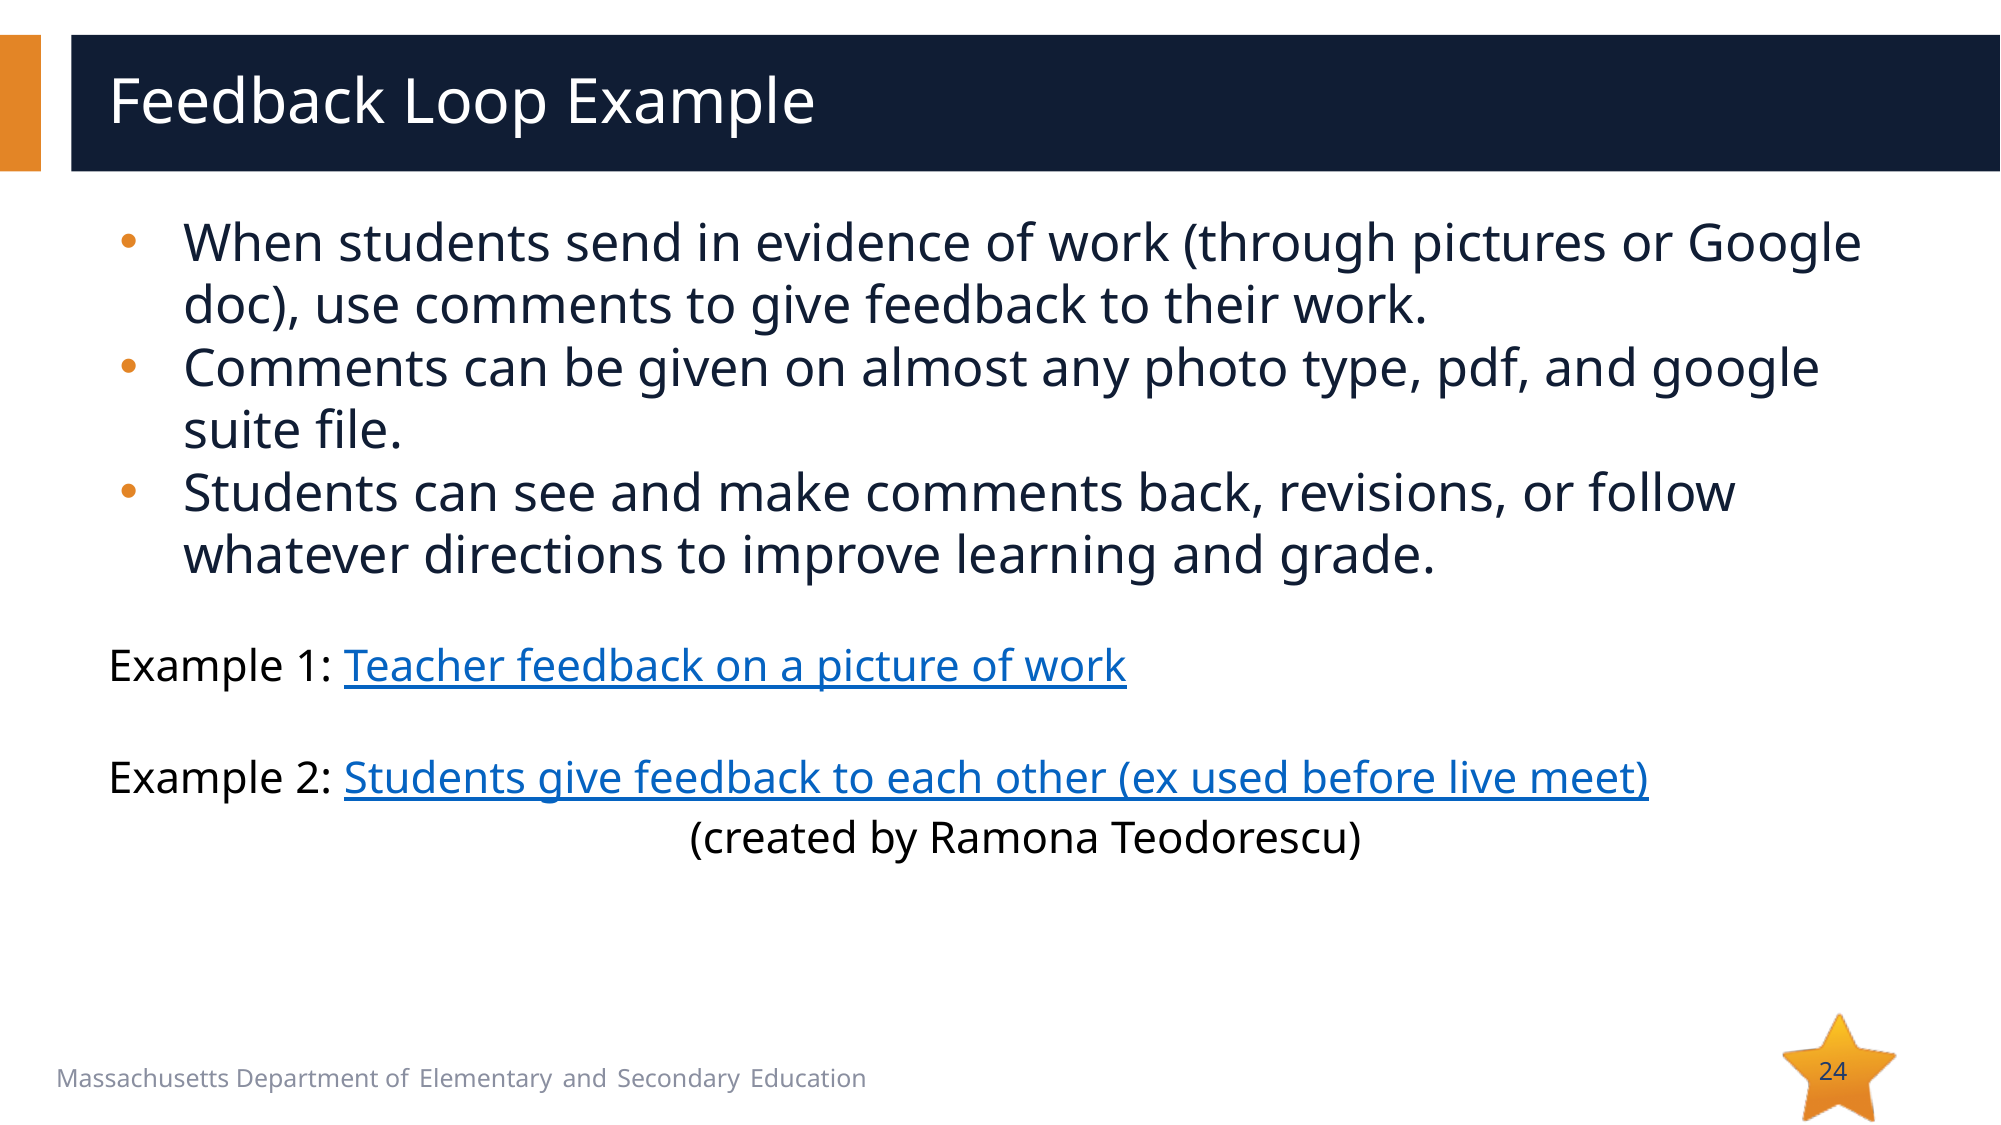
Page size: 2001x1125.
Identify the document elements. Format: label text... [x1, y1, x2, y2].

list When students send in evidence of work (through pictures or Google doc), use comments to give feedback to their work. Comments can be given on almost any photo type, pdf, and google suite file. Students can see and make comments back, revisions, or follow whatever directions to improve learning and grade. Example 1: Teacher feedback on a picture of work Example 2: Students give feedback to each other (ex used before live meet) (created by Ramona Teodorescu) [93, 201, 1959, 1031]
title Feedback Loop Example [93, 47, 1959, 159]
slide_number 24 [1412, 1042, 1863, 1103]
picture [1775, 1031, 1909, 1125]
